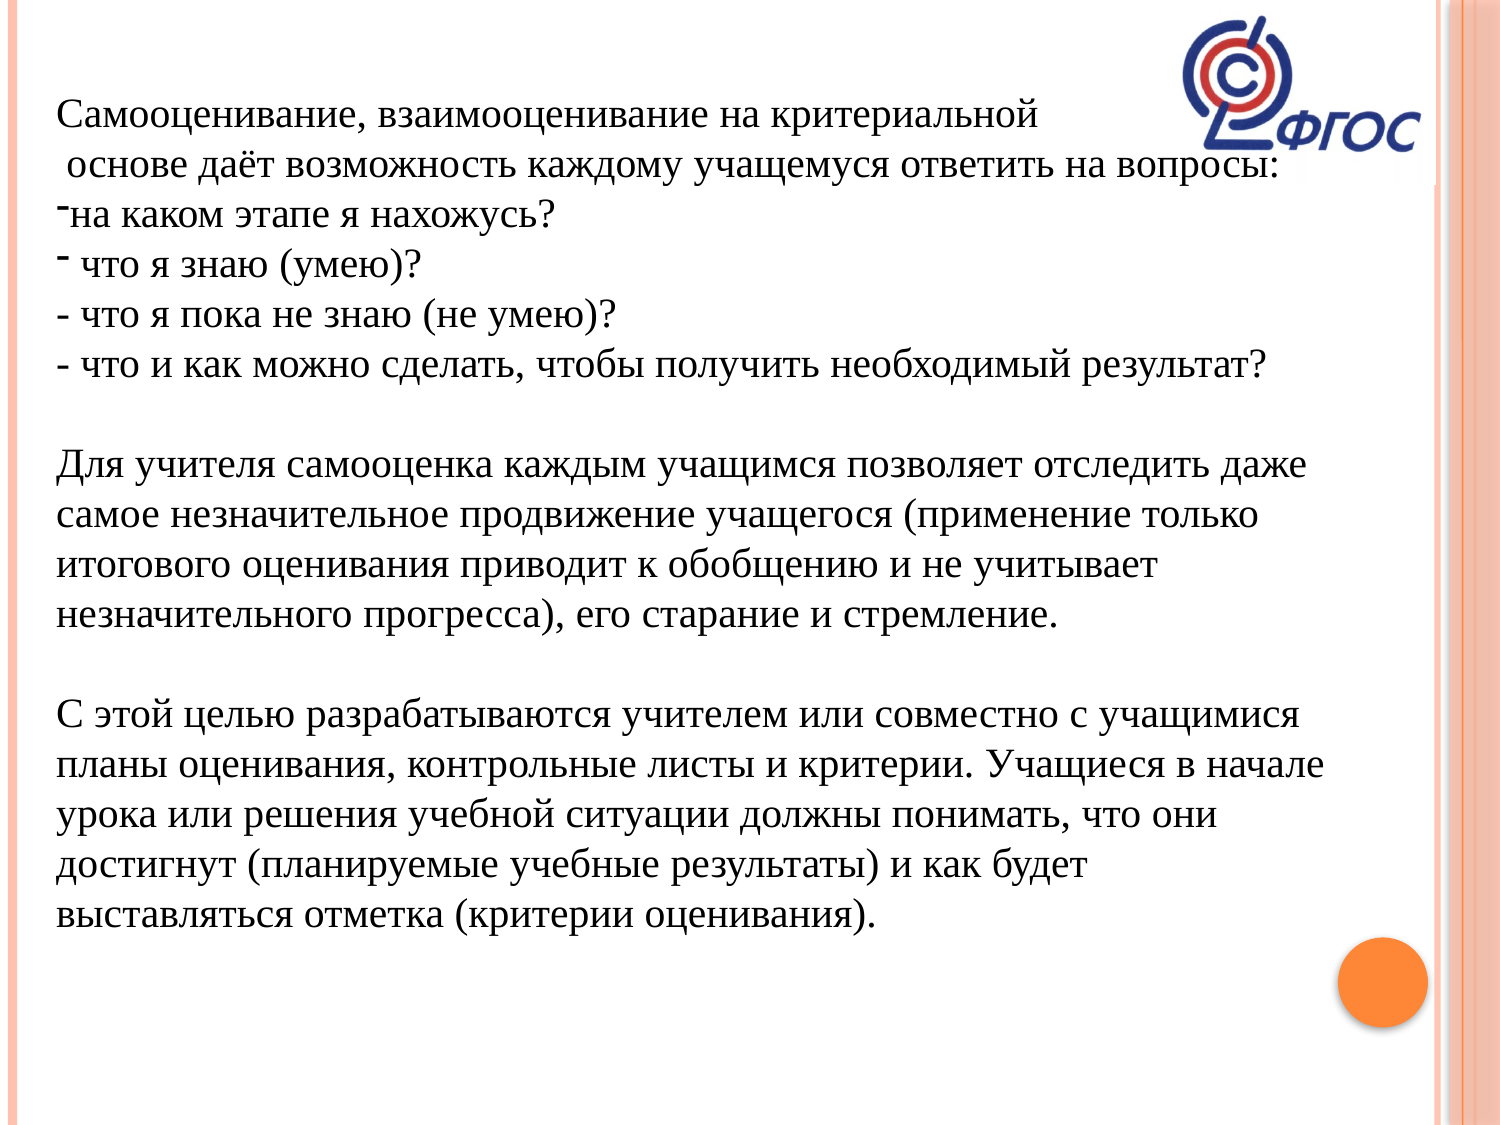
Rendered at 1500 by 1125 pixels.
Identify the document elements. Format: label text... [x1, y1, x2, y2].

text_box Самооценивание, взаимооценивание на критериальной основе даёт возможность каждому учащемуся ответить на вопросы: на каком этапе я нахожусь? что я знаю (умею)? - что я пока не знаю (не умею)? - что и как можно сделать, чтобы получить необходимый результат? Для учителя самооценка каждым учащимся позволяет отследить даже самое незначительное продвижение учащегося (применение только итогового оценивания приводит к обобщению и не учитывает незначительного прогресса), его старание и стремление. С этой целью разрабатываются учителем или совместно с учащимися планы оценивания, контрольные листы и критерии. Учащиеся в начале урока или решения учебной ситуации должны понимать, что они достигнут (планируемые учебные результаты) и как будет выставляться отметка (критерии оценивания). [41, 78, 1400, 944]
picture [1162, 0, 1436, 185]
